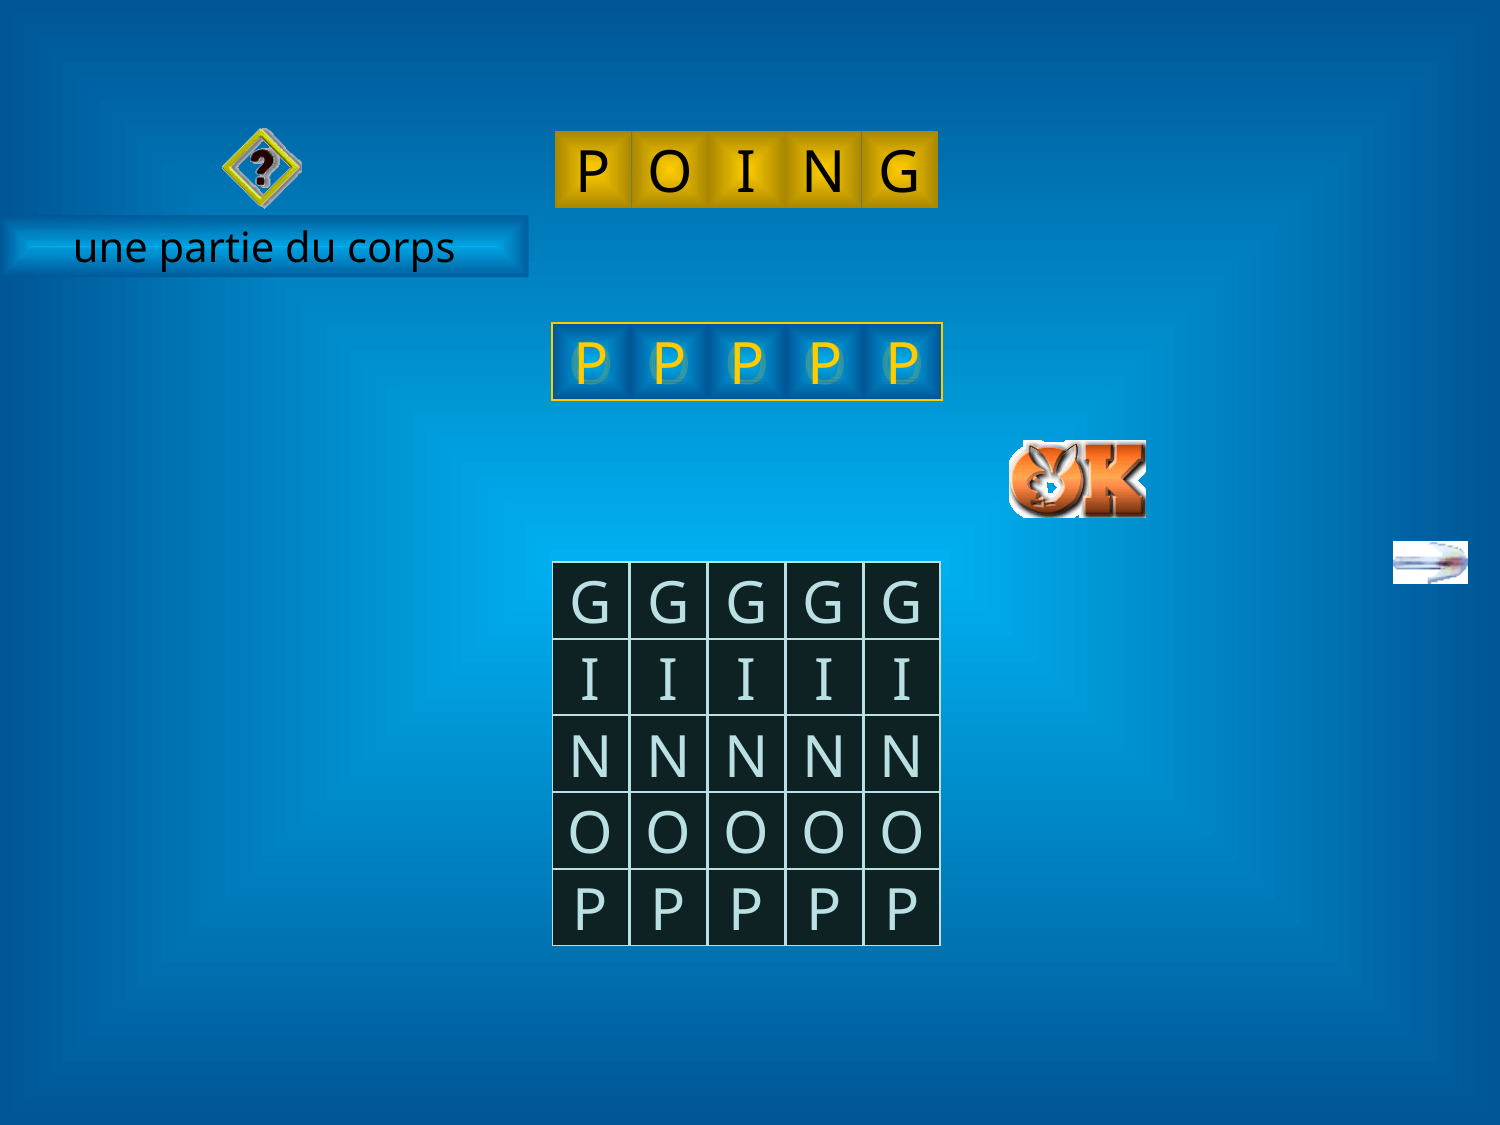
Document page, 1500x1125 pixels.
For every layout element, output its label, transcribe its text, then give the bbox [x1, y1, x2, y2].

text_box I [552, 638, 629, 715]
text_box O [863, 792, 941, 869]
text_box O [630, 792, 707, 869]
text_box N [785, 715, 863, 792]
text_box G [863, 562, 941, 638]
text_box P [555, 131, 631, 209]
text_box I [708, 131, 784, 209]
text_box G [708, 562, 785, 638]
text_box N [863, 715, 941, 792]
text_box I [785, 638, 863, 715]
text_box G [785, 562, 863, 638]
text_box G [630, 562, 707, 638]
text_box [0, 0, 1500, 1125]
picture [1393, 541, 1468, 584]
text_box P [785, 869, 863, 946]
text_box G [552, 562, 629, 638]
text_box G [861, 131, 938, 209]
text_box N [630, 715, 707, 792]
text_box P [708, 869, 785, 946]
picture [1010, 441, 1145, 517]
text_box P [552, 869, 629, 946]
text_box I [708, 638, 785, 715]
picture [222, 124, 307, 207]
text_box N [784, 131, 861, 209]
text_box I [863, 638, 941, 715]
text_box O [708, 792, 785, 869]
text_box [552, 322, 942, 400]
text_box P [863, 869, 941, 946]
text_box P [630, 869, 707, 946]
text_box une partie du corps [0, 215, 529, 278]
text_box N [552, 715, 629, 792]
text_box O [631, 131, 708, 209]
text_box O [552, 792, 629, 869]
text_box O [785, 792, 863, 869]
text_box N [708, 715, 785, 792]
text_box I [630, 638, 707, 715]
